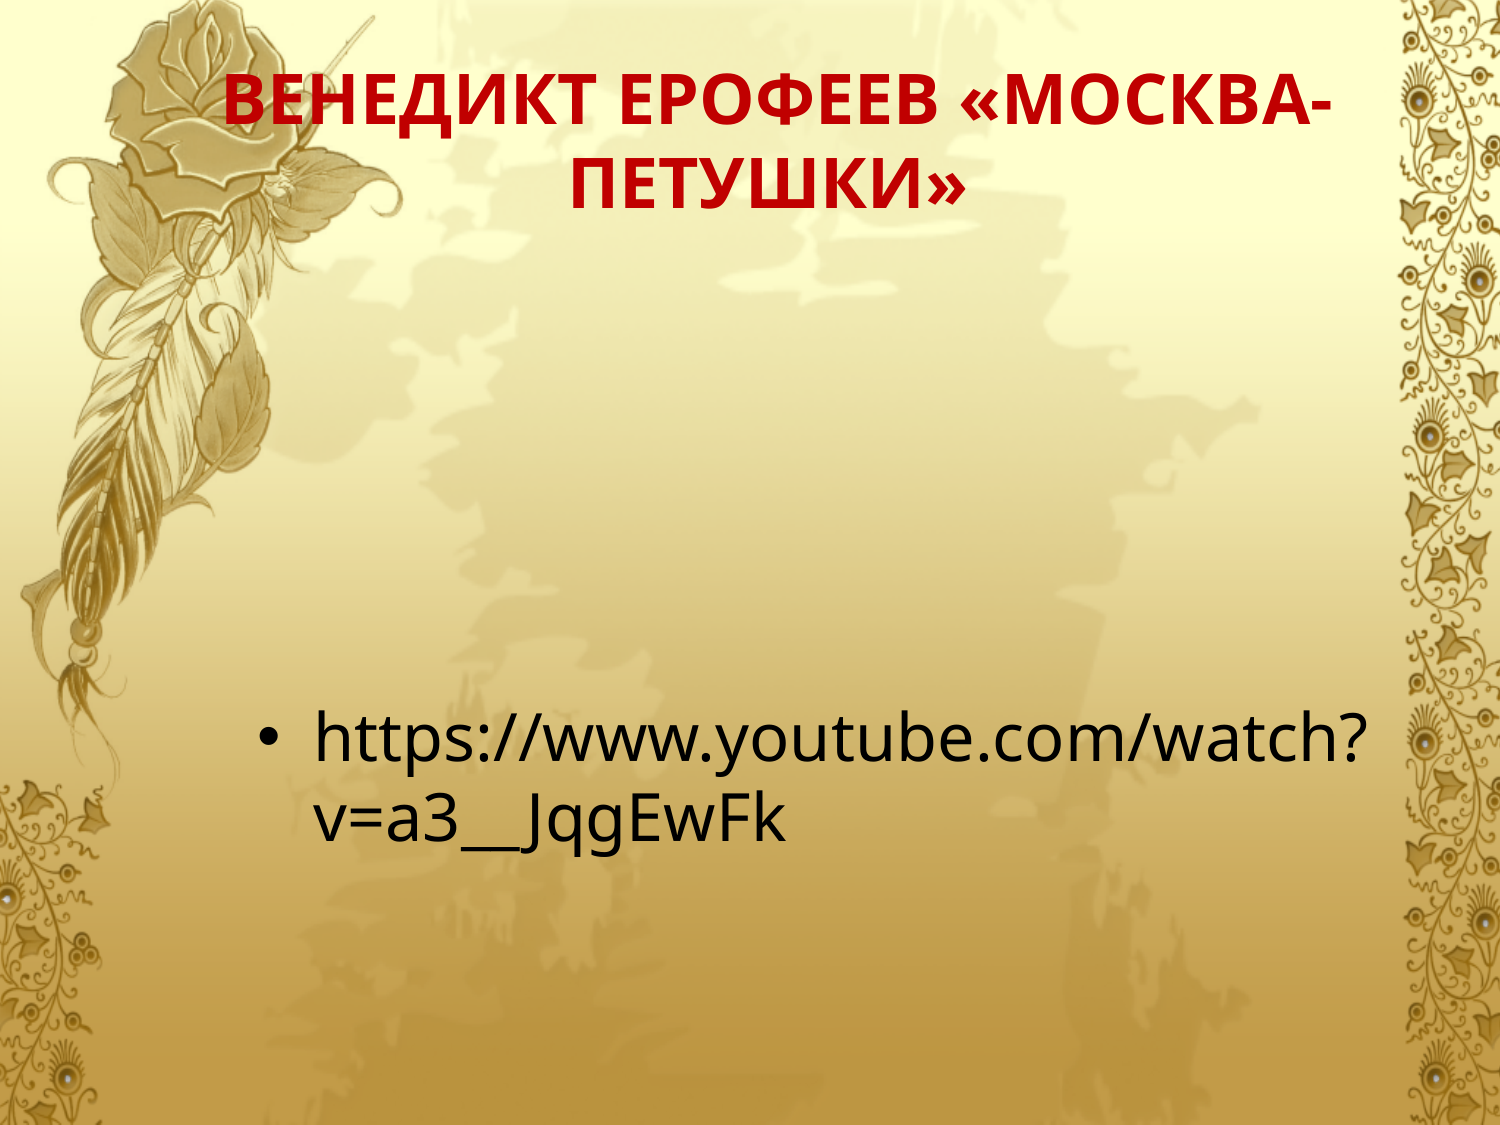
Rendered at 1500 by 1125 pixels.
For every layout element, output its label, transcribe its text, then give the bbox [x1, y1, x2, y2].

list https://www.youtube.com/watch?v=a3__JqgEwFk [242, 314, 1425, 1005]
picture [0, 0, 1500, 1125]
title ВЕНЕДИКТ ЕРОФЕЕВ «МОСКВА-ПЕТУШКИ» [128, 45, 1425, 233]
